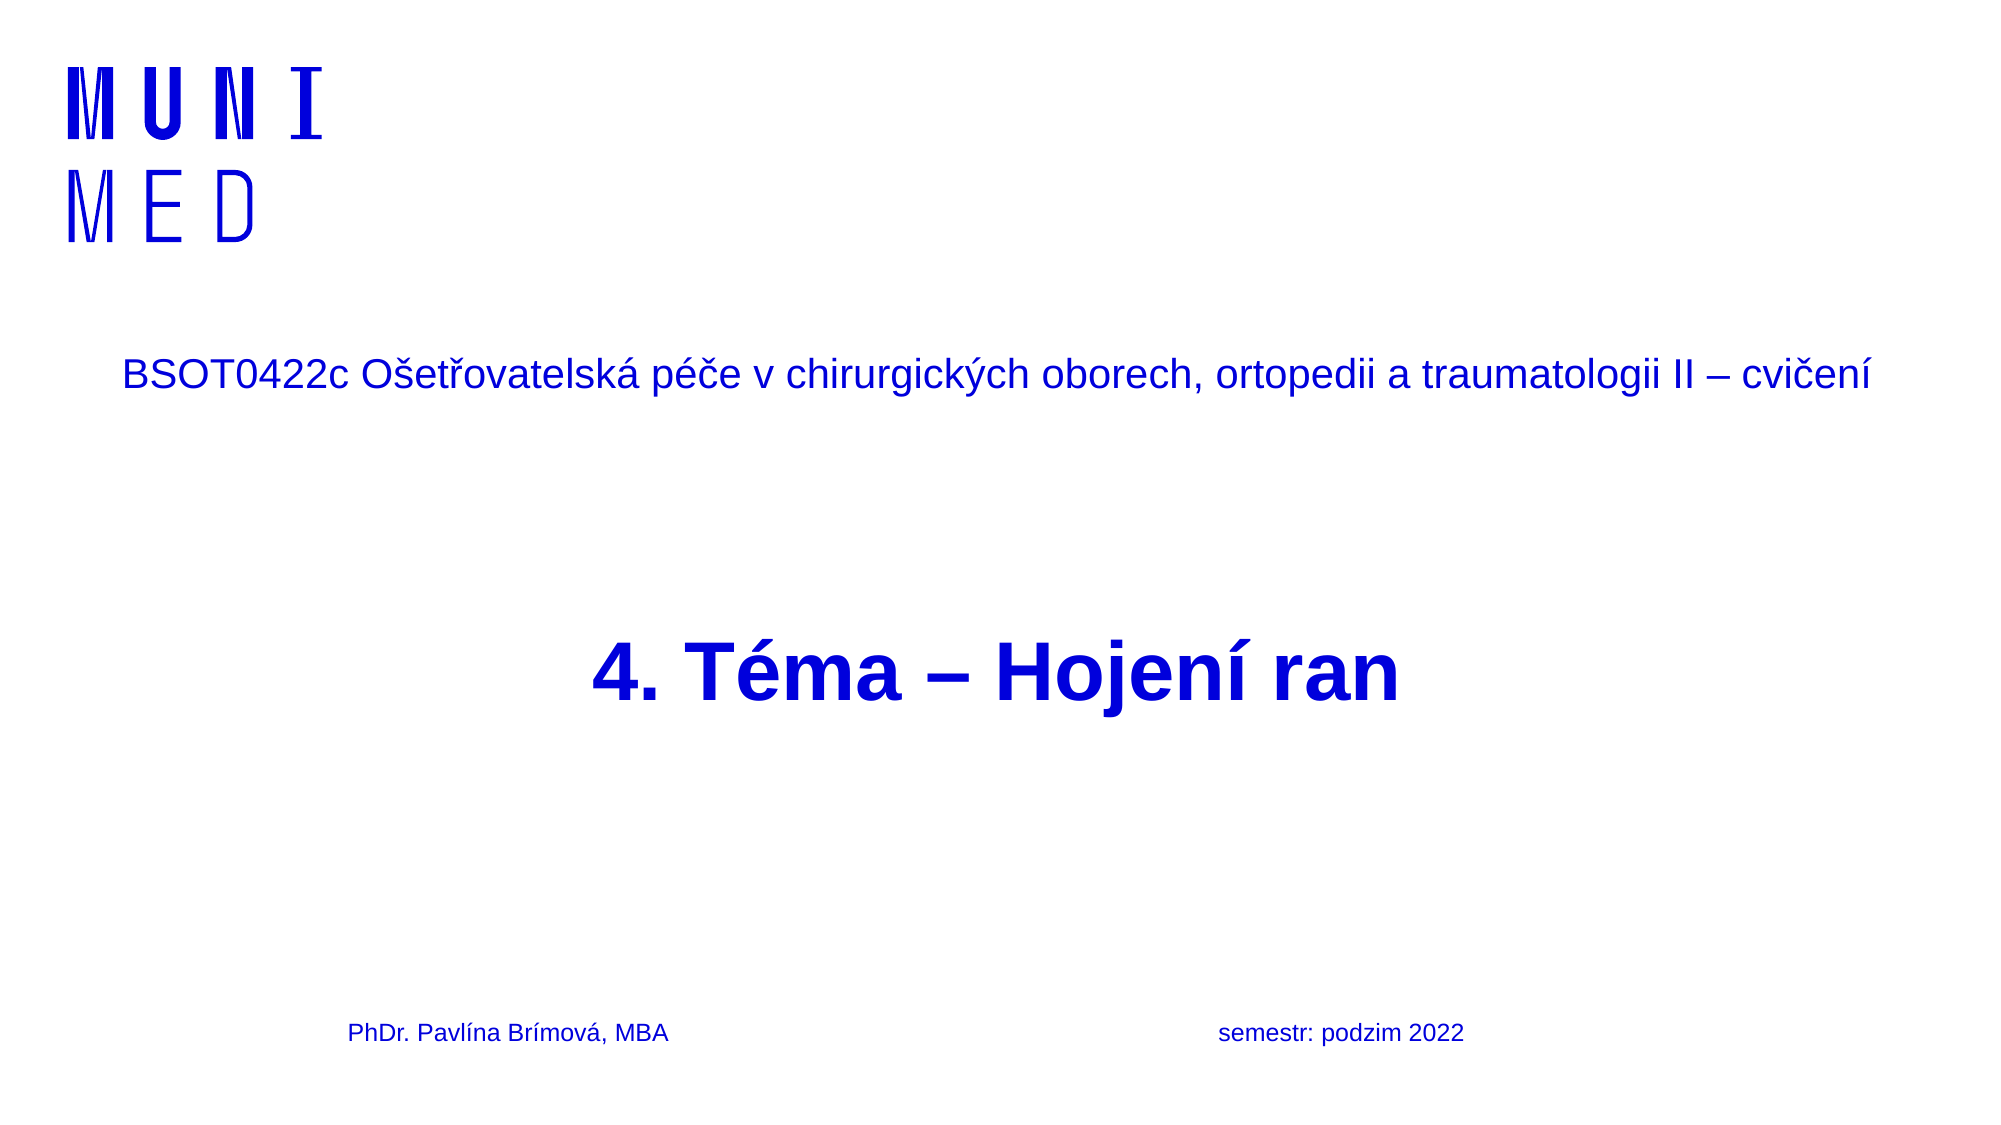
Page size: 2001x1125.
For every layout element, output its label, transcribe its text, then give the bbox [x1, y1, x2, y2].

title BSOT0422c Ošetřovatelská péče v chirurgických oborech, ortopedii a traumatologii II – cvičení [65, 347, 1930, 540]
subtitle 4. Téma – Hojení ran [65, 603, 1930, 718]
footer PhDr. Pavlína Brímová, MBA semestr: podzim 2022 [347, 1010, 1647, 1052]
